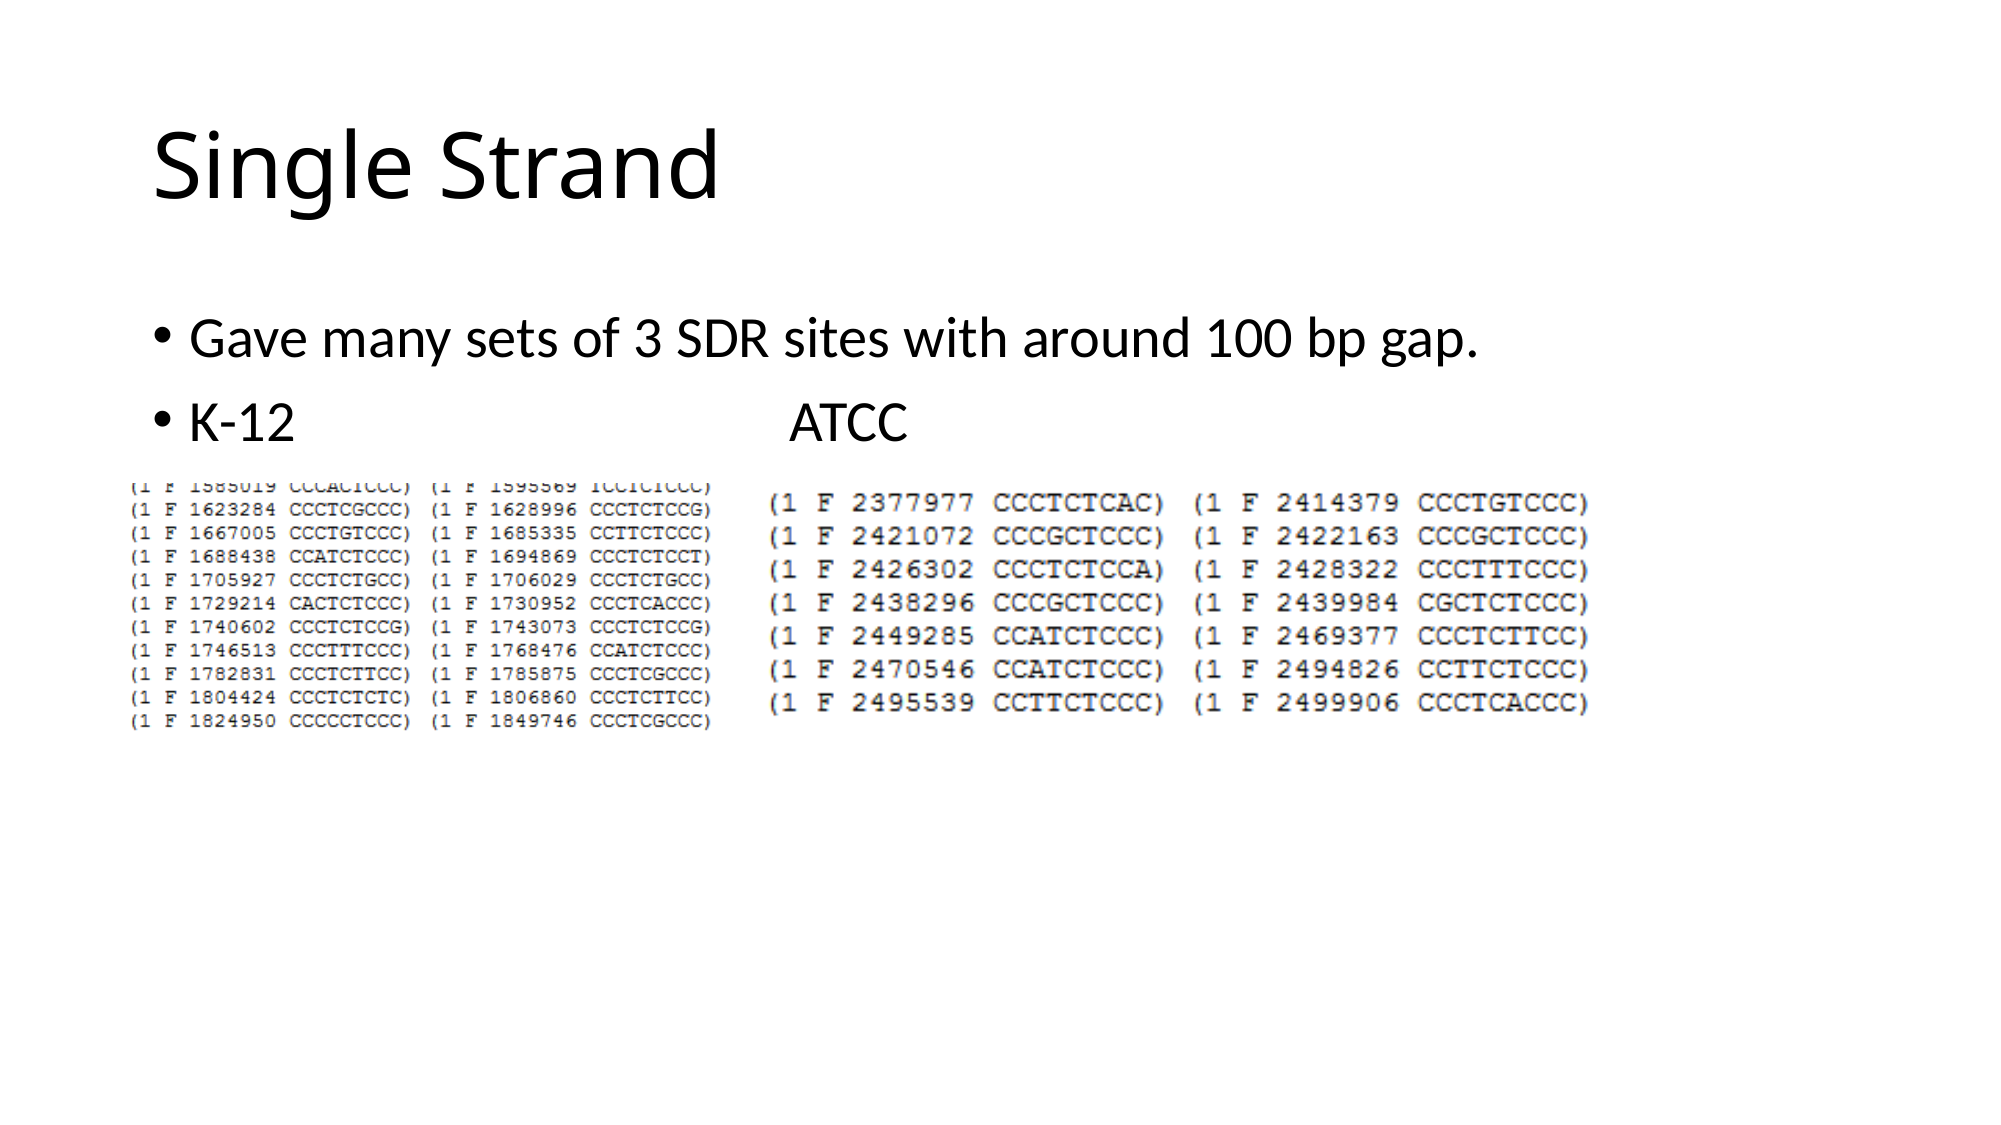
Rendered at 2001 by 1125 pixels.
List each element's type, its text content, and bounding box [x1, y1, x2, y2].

title Single Strand [137, 59, 1863, 278]
picture [89, 483, 1608, 735]
list Gave many sets of 3 SDR sites with around 100 bp gap. K-12 ATCC [137, 299, 1863, 1014]
